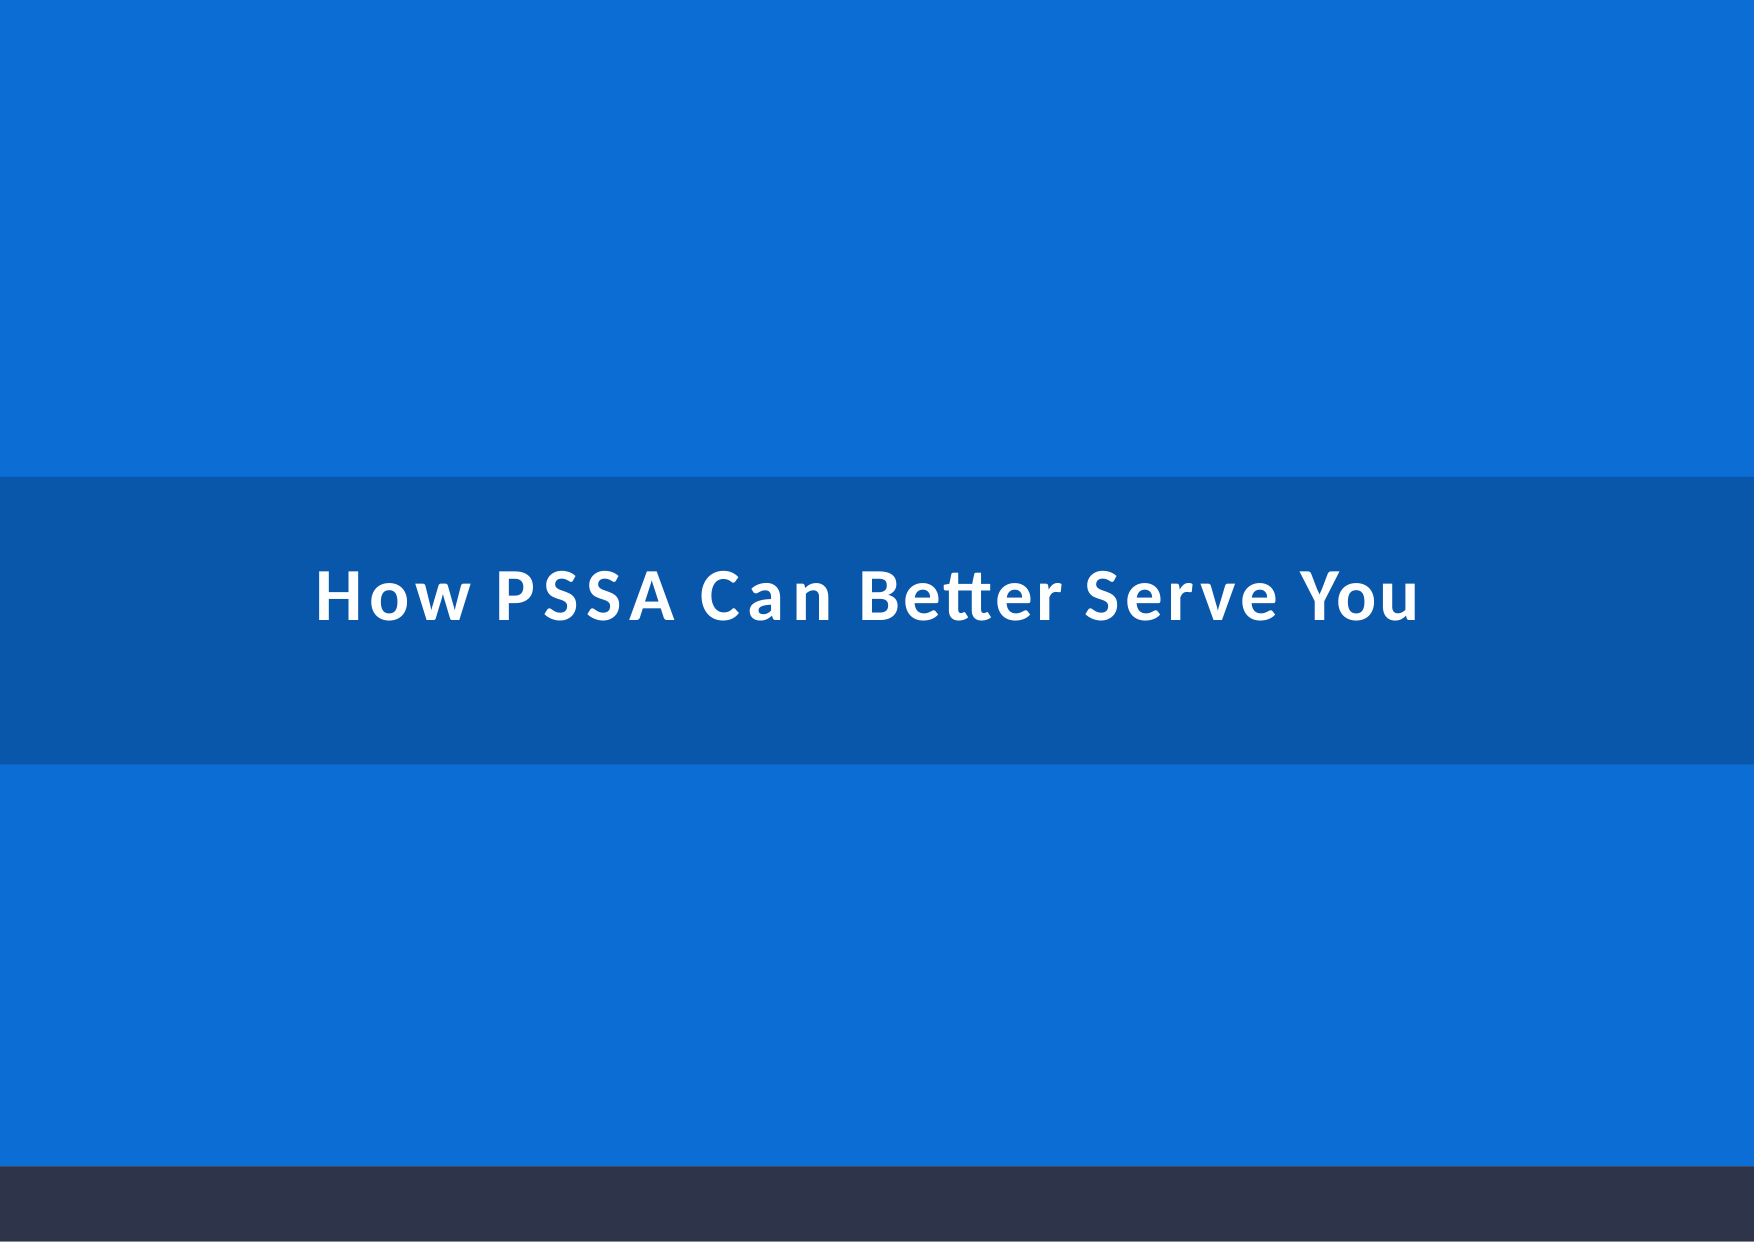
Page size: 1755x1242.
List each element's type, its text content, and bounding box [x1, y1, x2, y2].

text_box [0, 1166, 1755, 1242]
title How PSSA Can Better Serve You [312, 543, 1442, 753]
